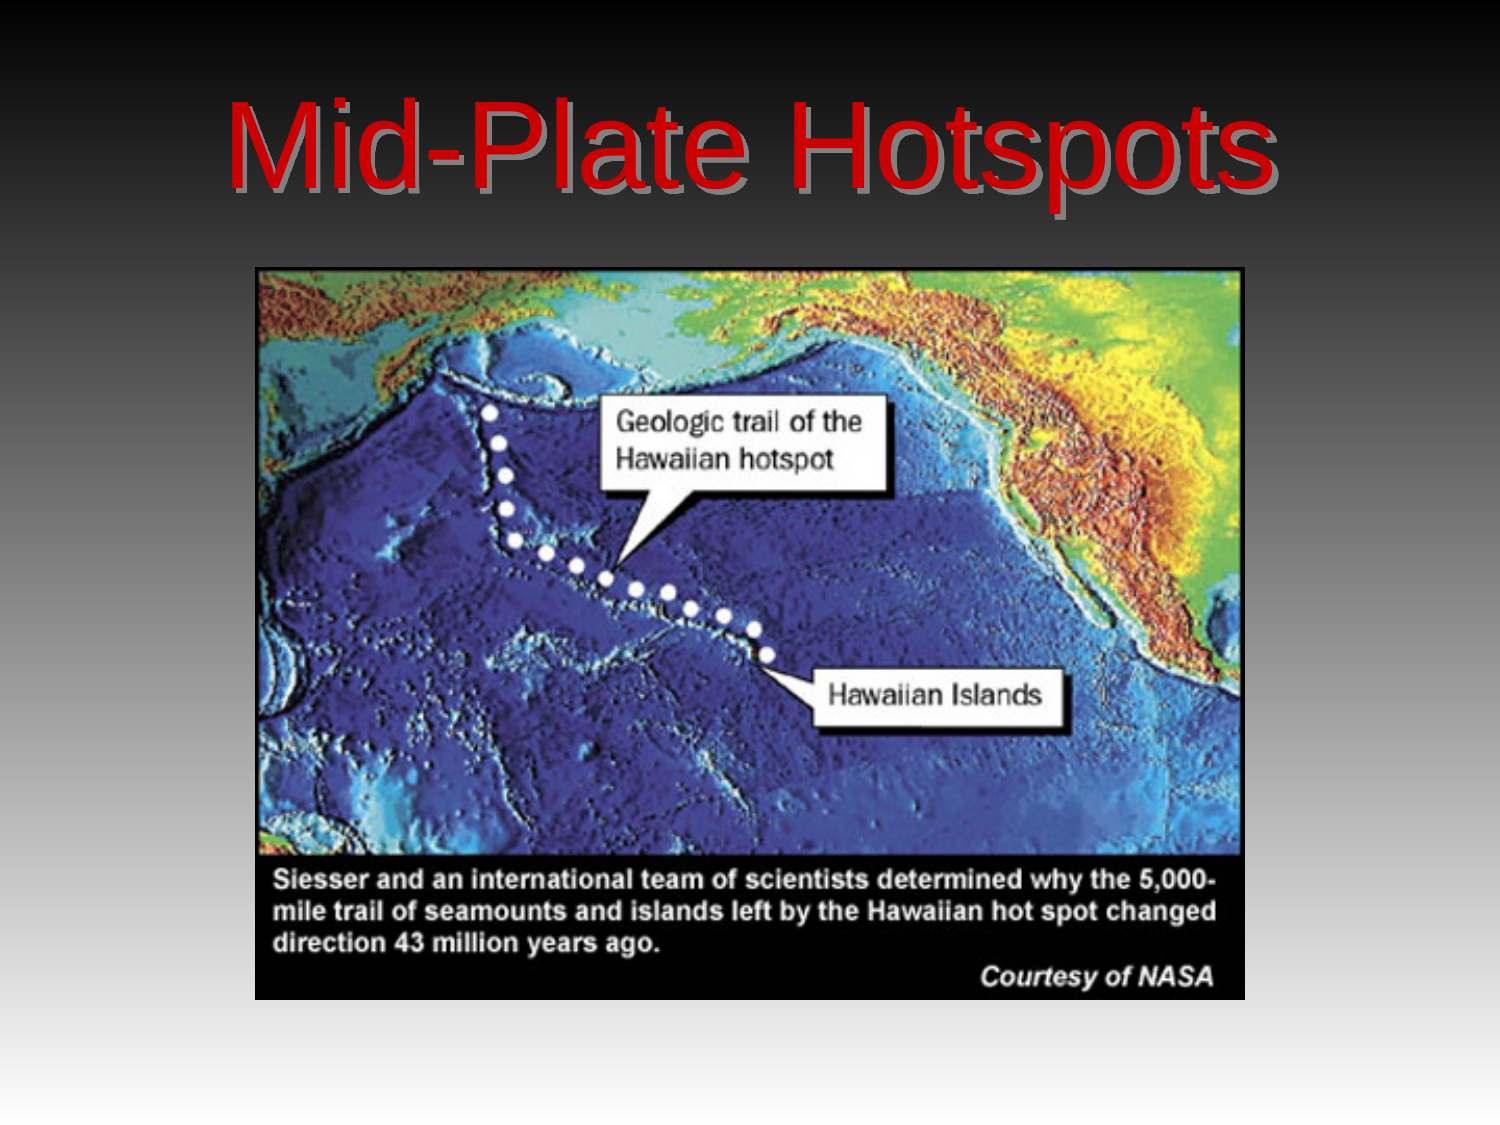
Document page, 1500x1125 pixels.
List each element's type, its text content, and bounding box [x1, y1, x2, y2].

title Mid-Plate Hotspots [75, 45, 1425, 233]
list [255, 267, 1245, 1000]
